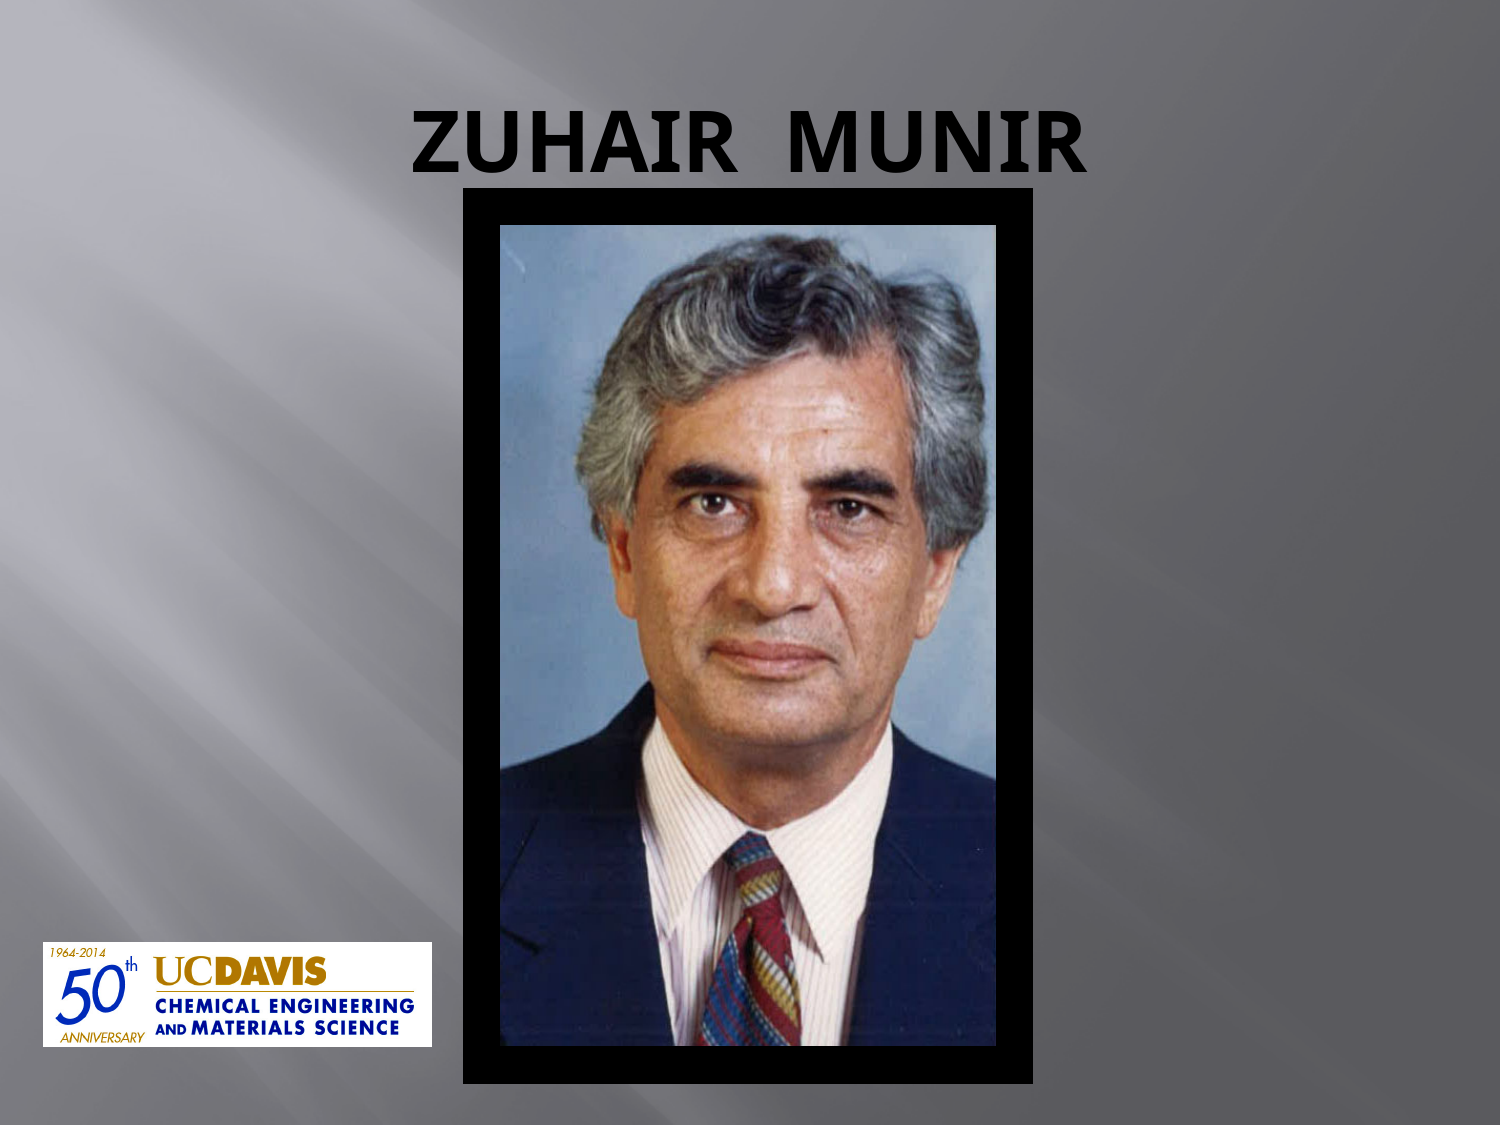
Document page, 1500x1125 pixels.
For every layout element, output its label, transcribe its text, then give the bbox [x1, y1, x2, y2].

picture [499, 224, 996, 1047]
picture [43, 942, 433, 1047]
title ZUHAIR MUNIR [75, 45, 1425, 233]
